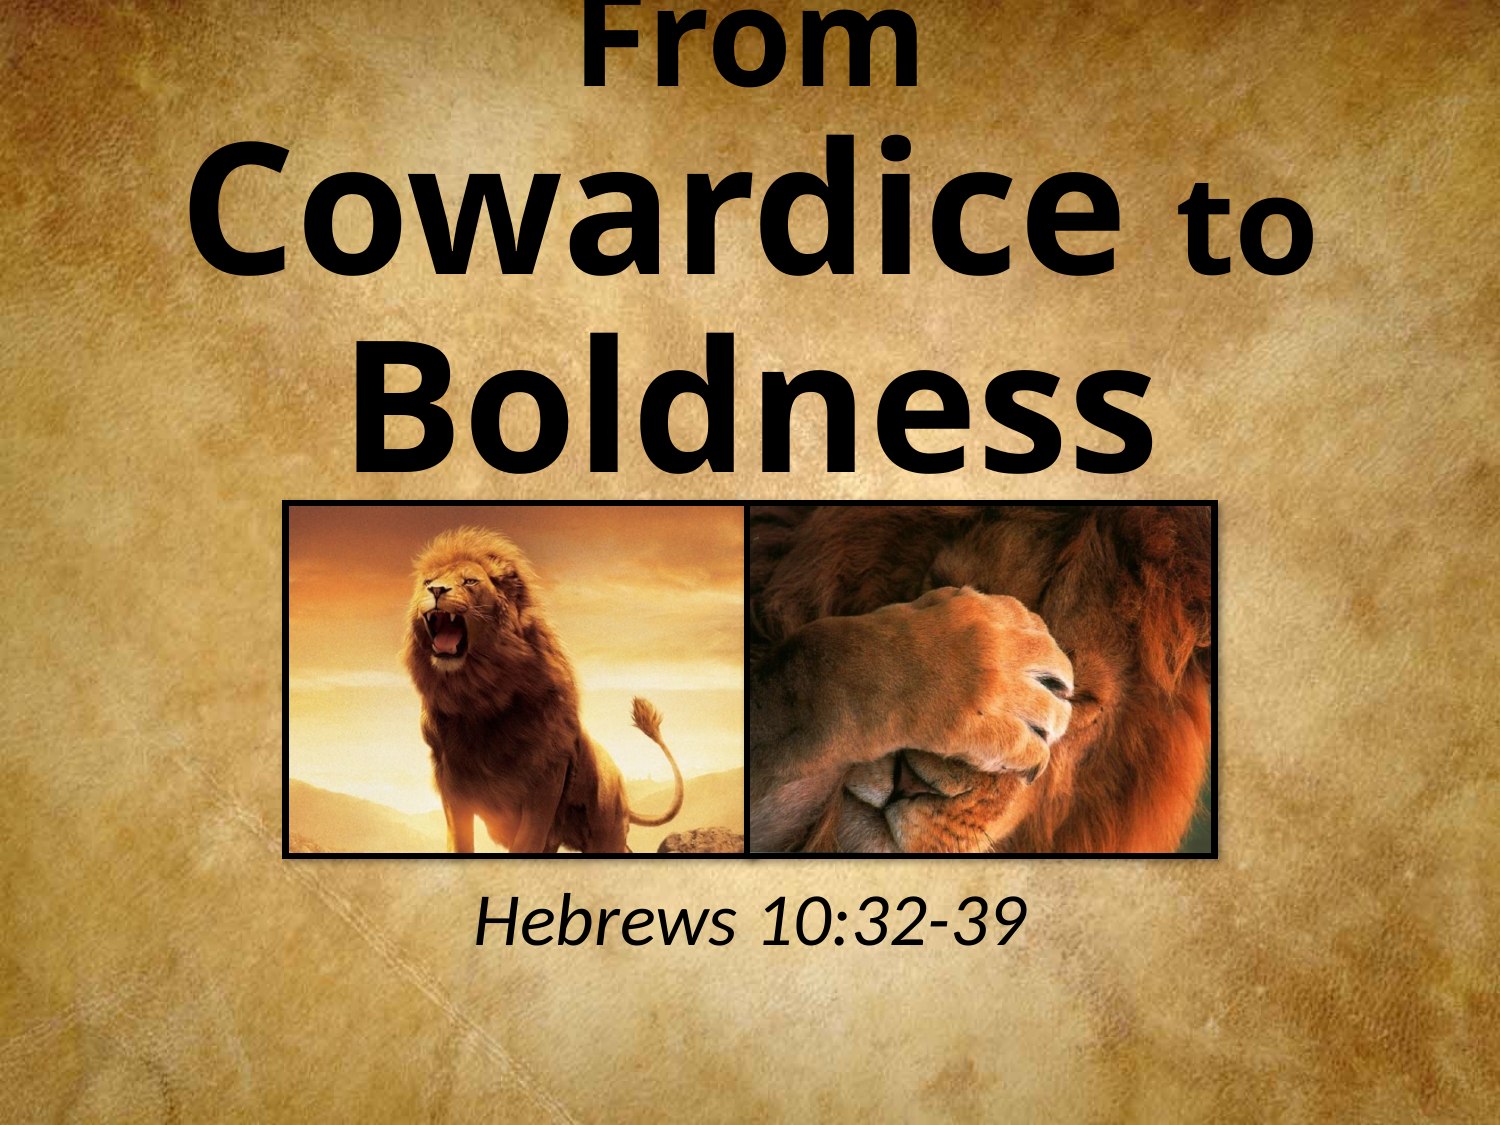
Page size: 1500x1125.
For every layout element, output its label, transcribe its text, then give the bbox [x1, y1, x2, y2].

title From Cowardice to Boldness [112, 127, 1388, 520]
picture [0, 0, 1500, 1125]
subtitle Hebrews 10:32-39 [187, 873, 1313, 1125]
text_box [288, 506, 1212, 853]
